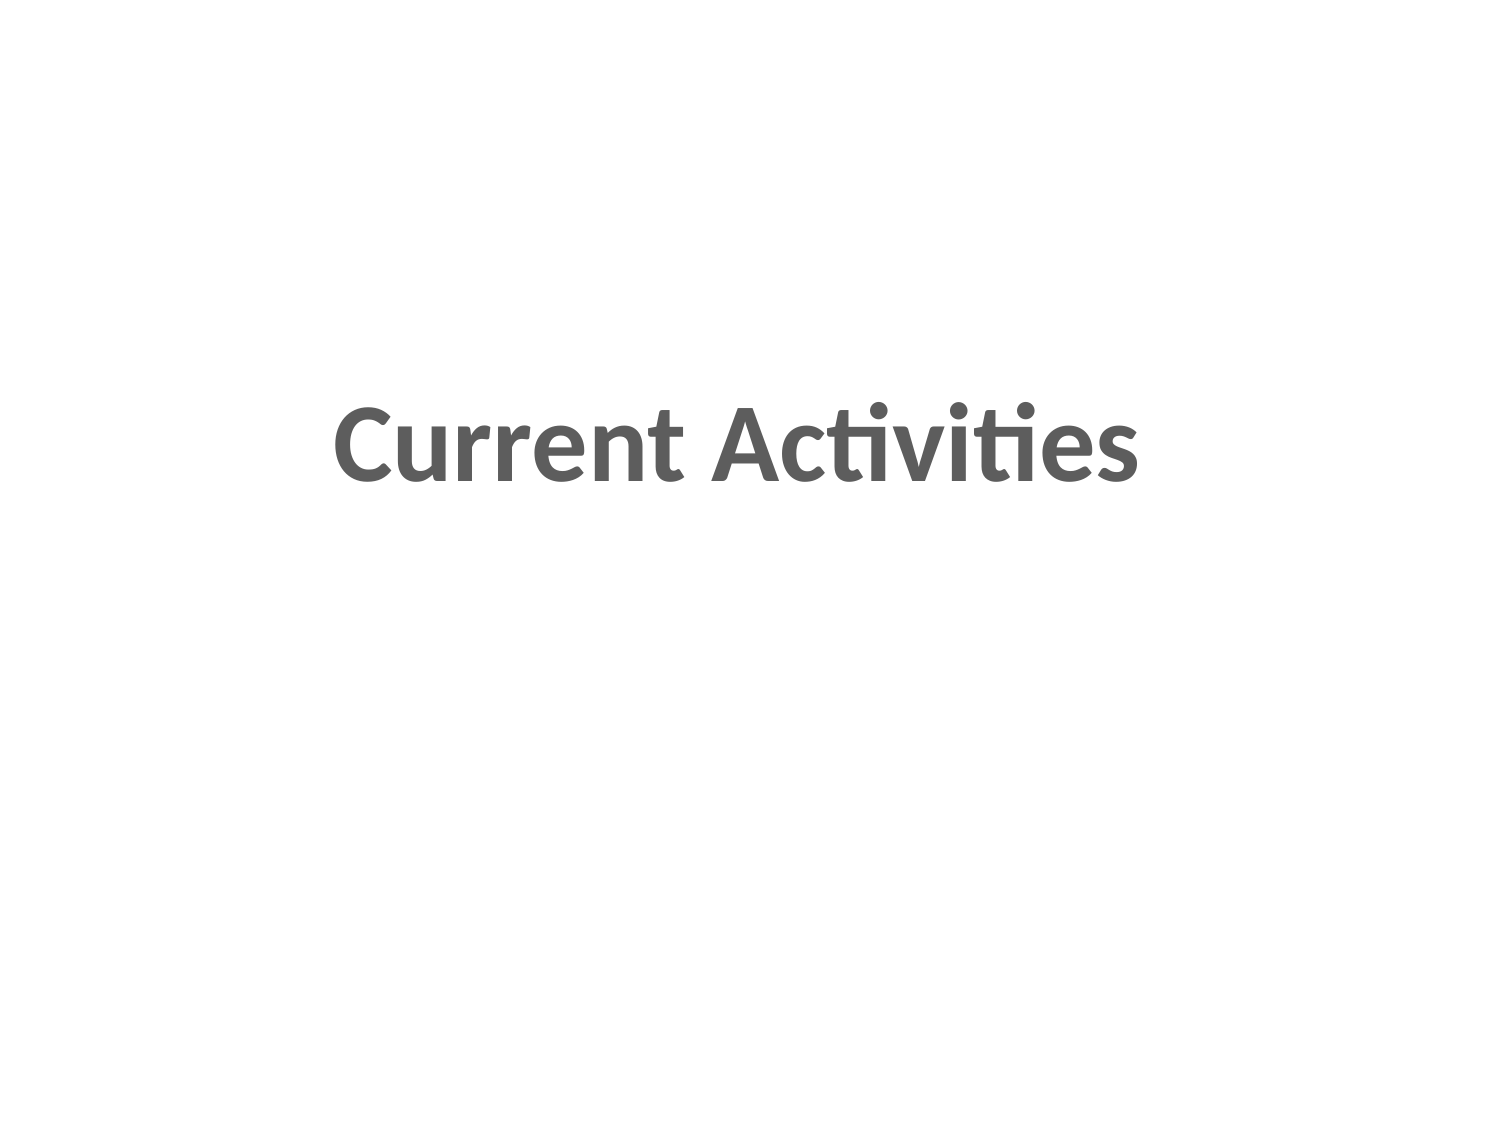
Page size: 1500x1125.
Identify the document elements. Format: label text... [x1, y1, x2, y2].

text_box Current Activities [212, 361, 1263, 512]
